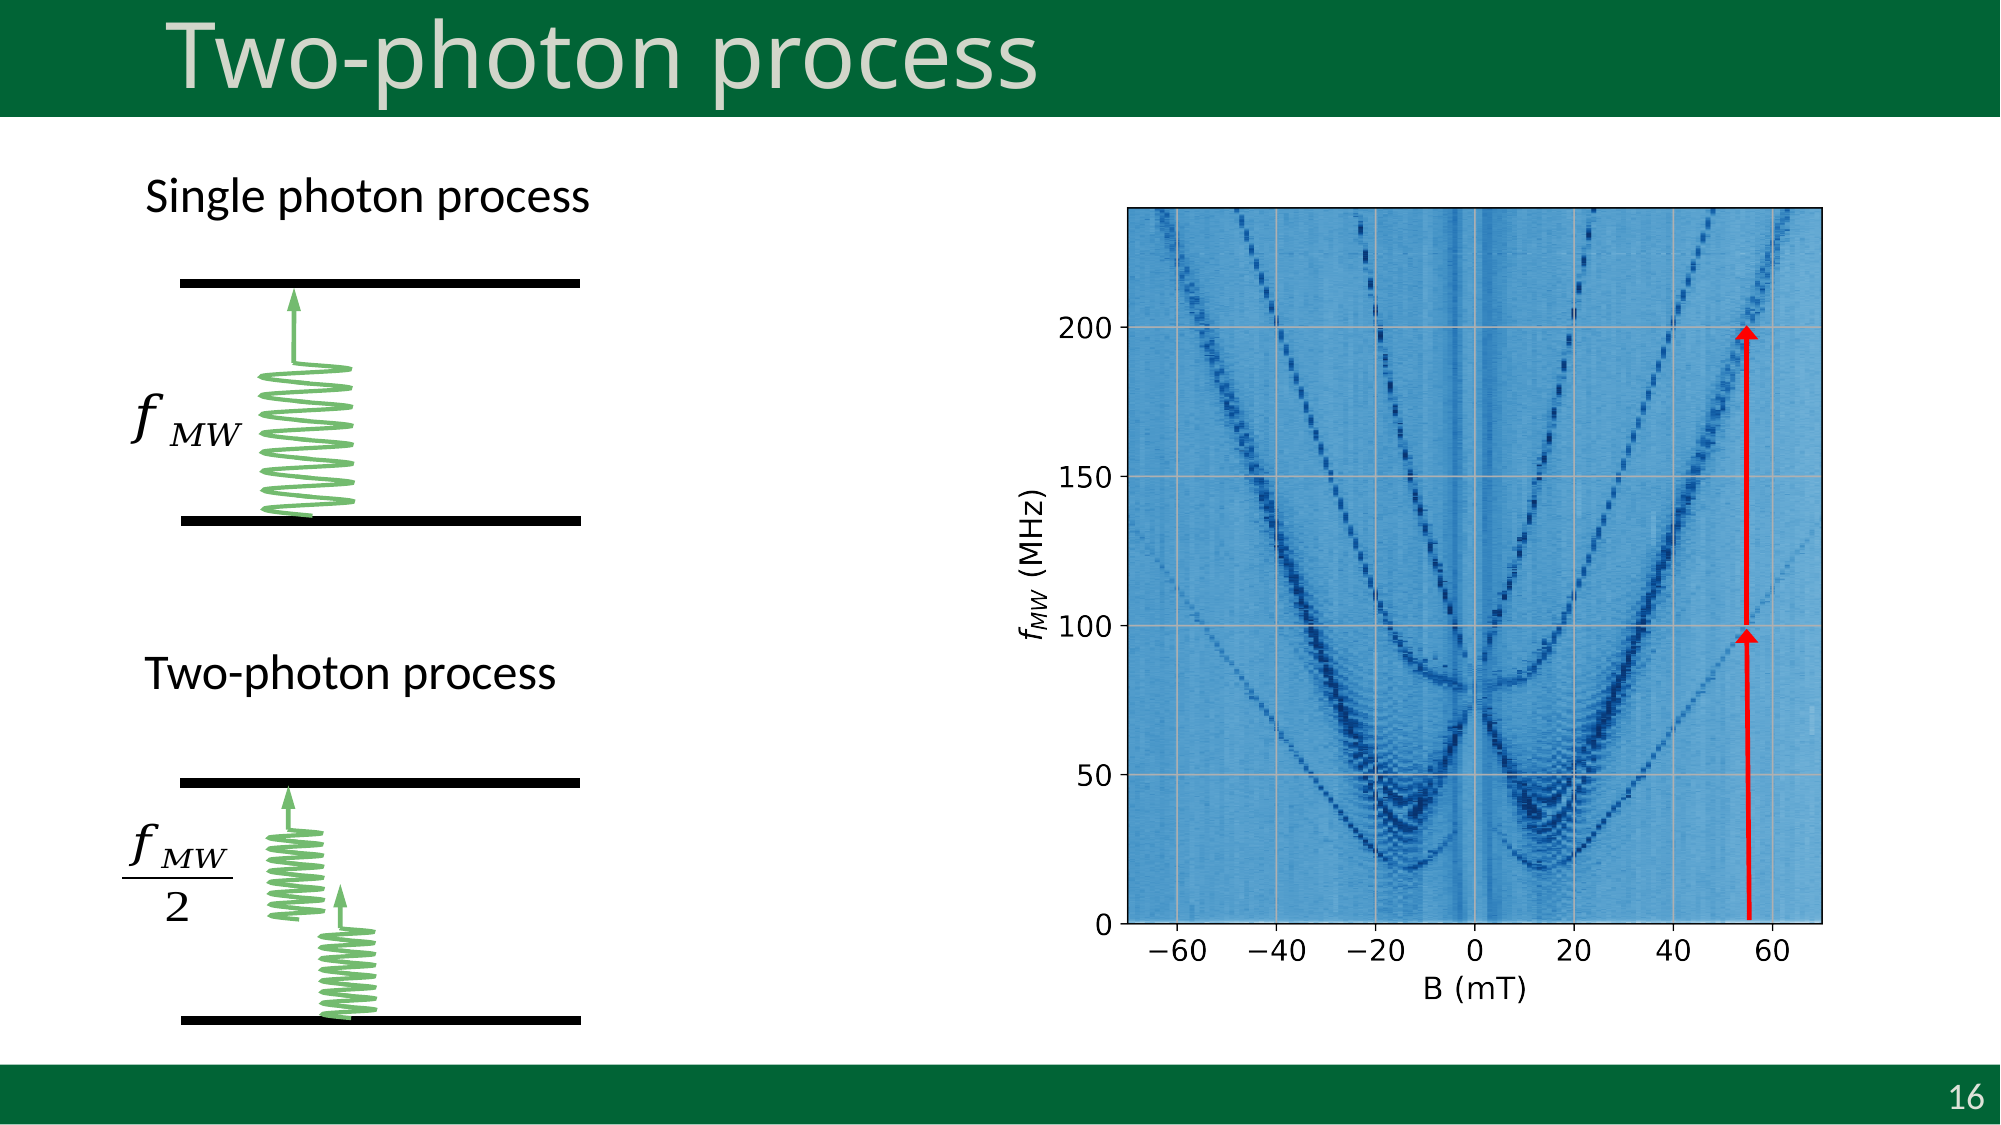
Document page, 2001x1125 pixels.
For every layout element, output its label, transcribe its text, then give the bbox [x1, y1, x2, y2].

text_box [233, 813, 347, 899]
slide_number [0, 1064, 450, 1125]
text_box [1746, 628, 1750, 920]
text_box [285, 912, 399, 997]
text_box Single photon process [130, 155, 606, 231]
slide_number 16 [1550, 1064, 2000, 1125]
text_box Two-photon process [129, 632, 572, 708]
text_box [151, 287, 345, 529]
footer [450, 1064, 1550, 1125]
picture [966, 151, 1867, 1052]
title Two-photon process [0, 0, 2000, 117]
